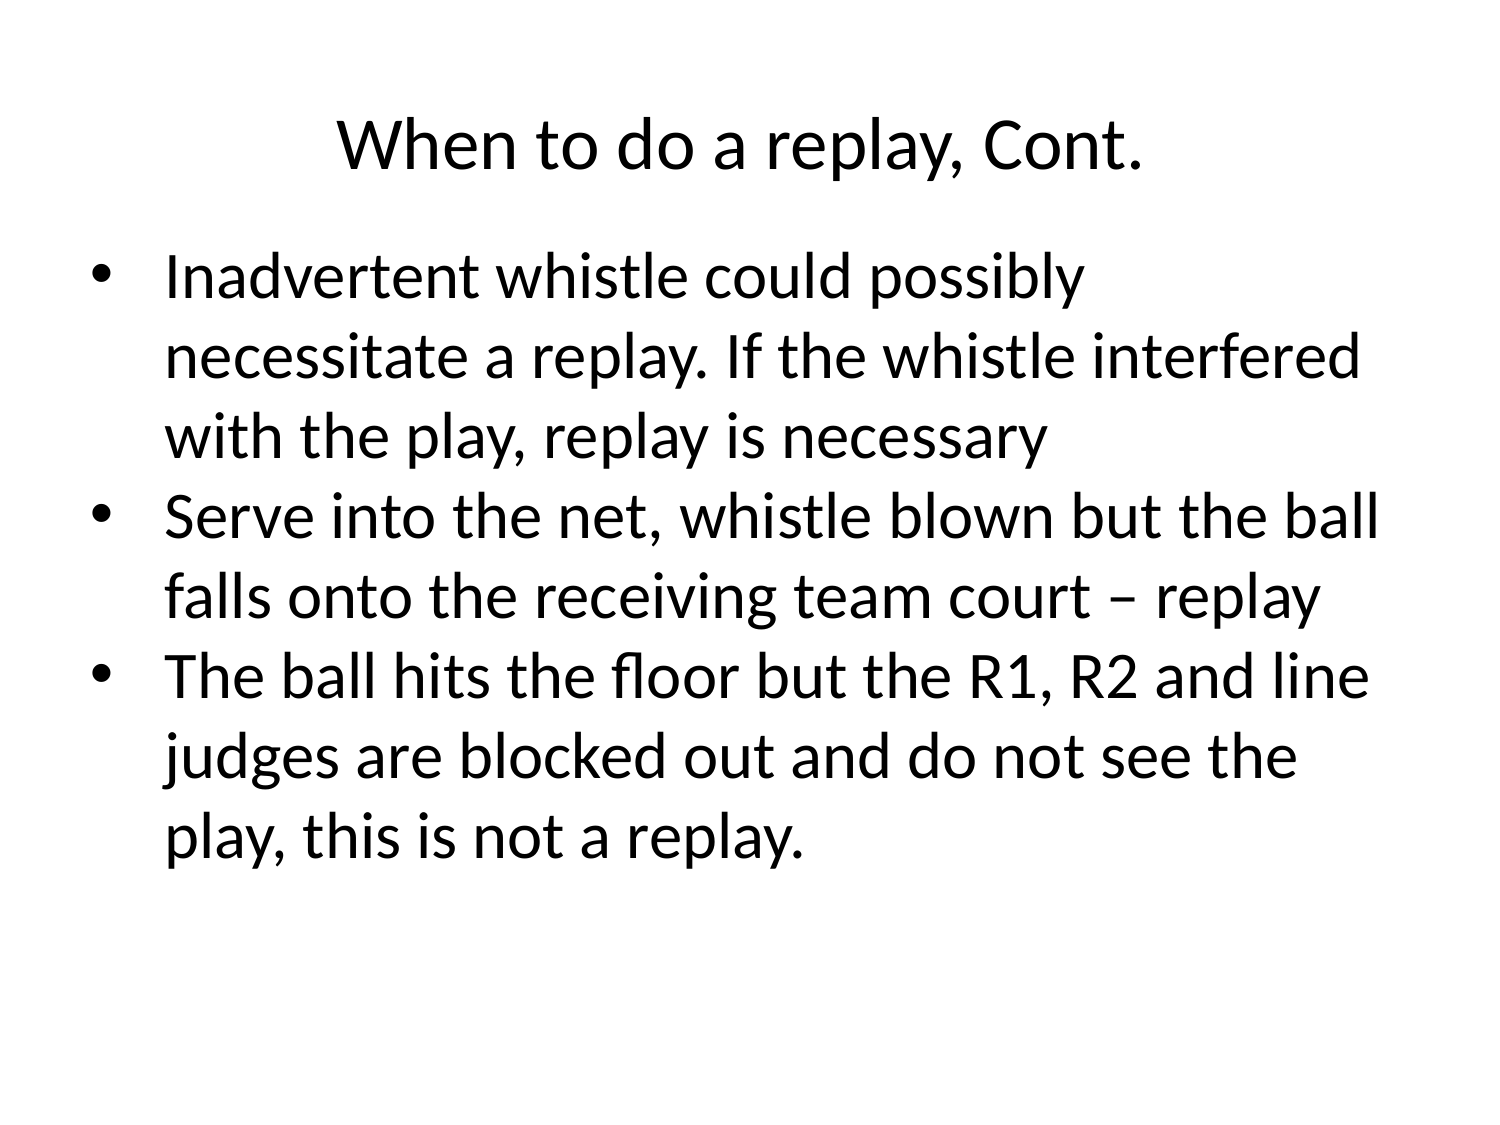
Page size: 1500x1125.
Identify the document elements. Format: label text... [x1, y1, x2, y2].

text_box Inadvertent whistle could possibly necessitate a replay. If the whistle interfered with the play, replay is necessary Serve into the net, whistle blown but the ball falls onto the receiving team court – replay The ball hits the floor but the R1, R2 and line judges are blocked out and do not see the play, this is not a replay. [74, 224, 1413, 880]
text_box When to do a replay, Cont. [69, 87, 1413, 193]
